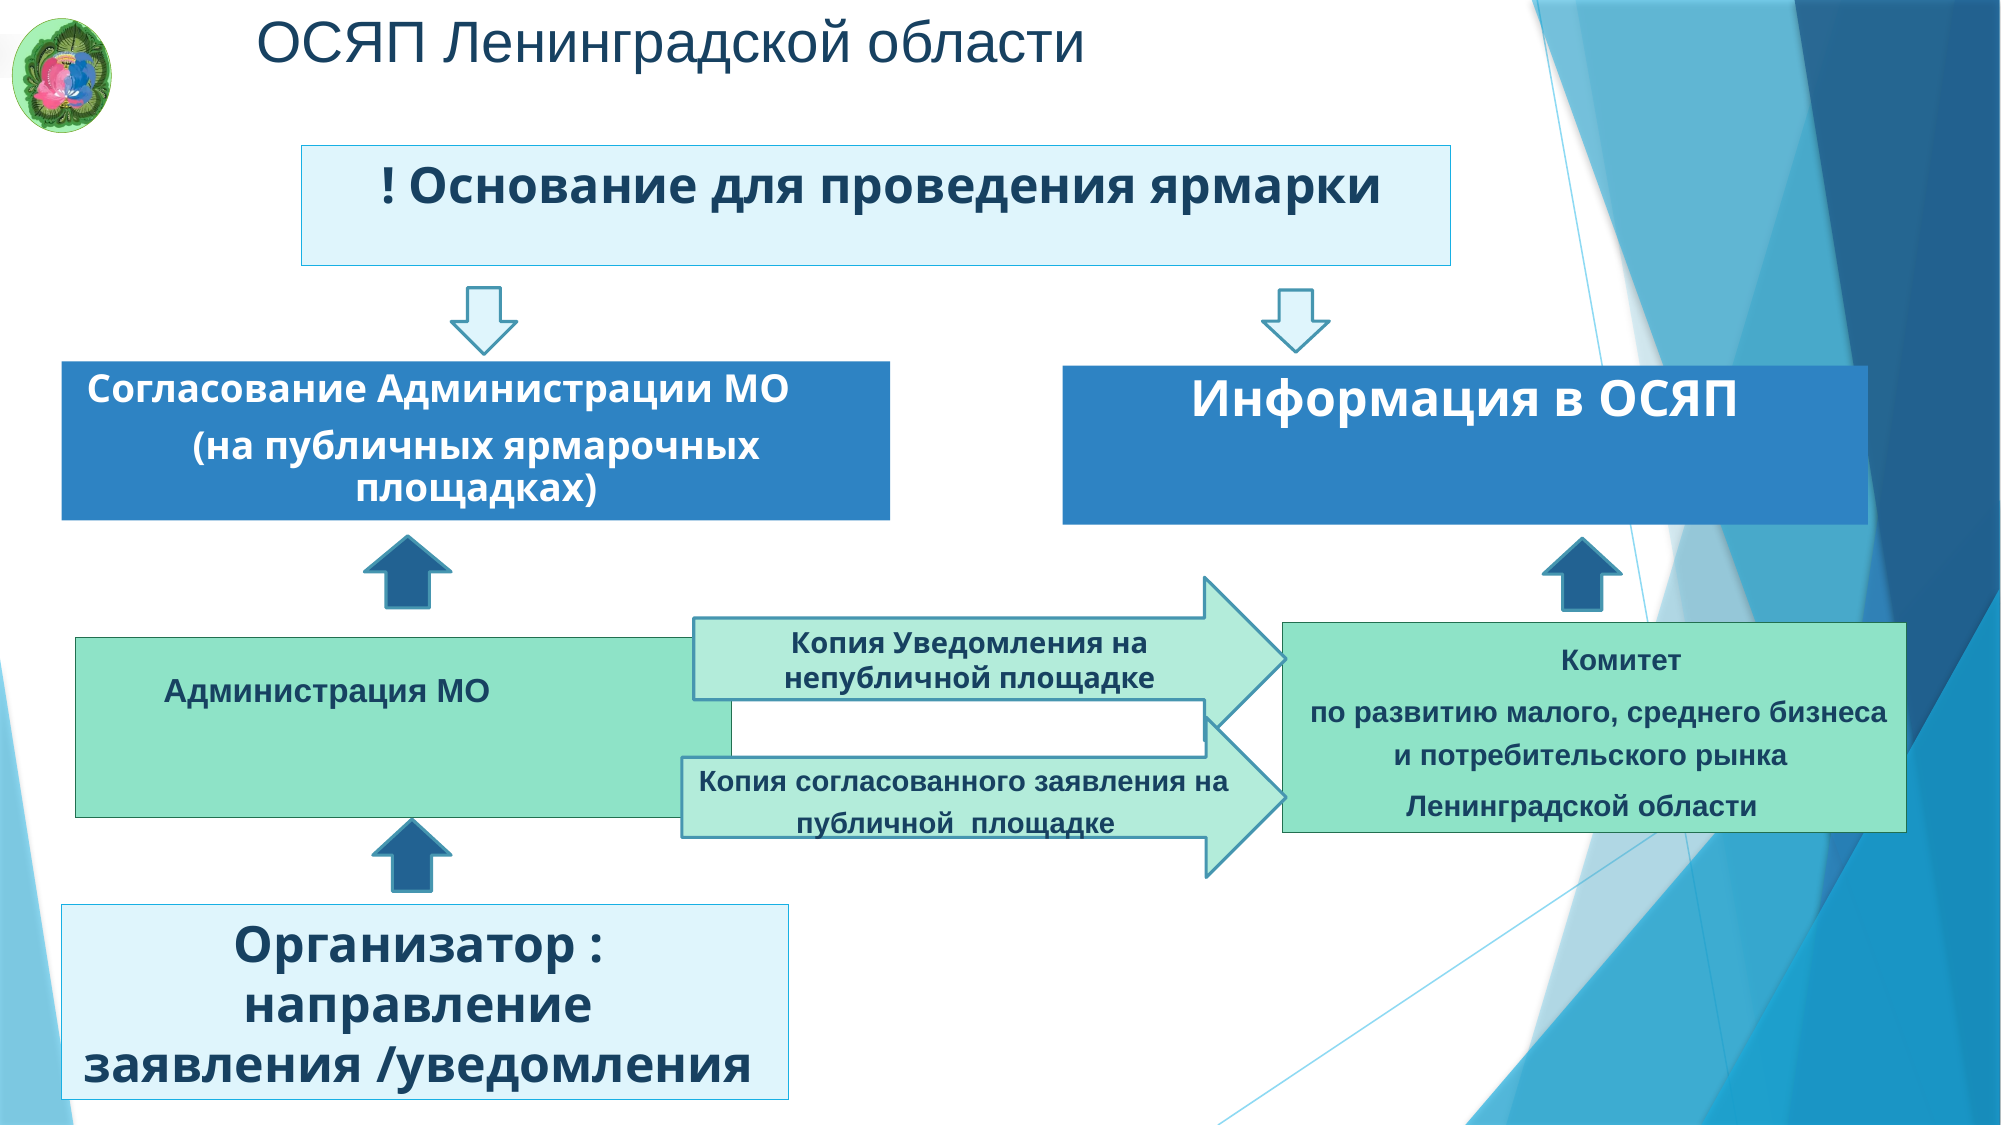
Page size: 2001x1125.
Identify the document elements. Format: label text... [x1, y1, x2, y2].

text_box [371, 817, 453, 893]
text_box [1260, 288, 1331, 354]
text_box [362, 534, 453, 610]
text_box ! Основание для проведения ярмарки [301, 145, 1451, 266]
text_box Администрация МО [75, 637, 732, 818]
text_box Согласование Администрации МО (на публичных ярмарочных площадках) [61, 361, 891, 521]
text_box [1541, 536, 1623, 612]
picture [11, 18, 112, 134]
text_box Копия согласованного заявления на публичной площадке [680, 715, 1288, 879]
text_box Организатор : направление заявления /уведомления [61, 904, 789, 1100]
text_box Копия Уведомления на непубличной площадке [692, 575, 1288, 743]
text_box [449, 286, 519, 356]
text_box Информация в ОСЯП [1062, 365, 1868, 525]
text_box Комитет по развитию малого, среднего бизнеса и потребительского рынка Ленинградской области [1282, 622, 1907, 833]
title ОСЯП Ленинградской области [30, 0, 1865, 163]
